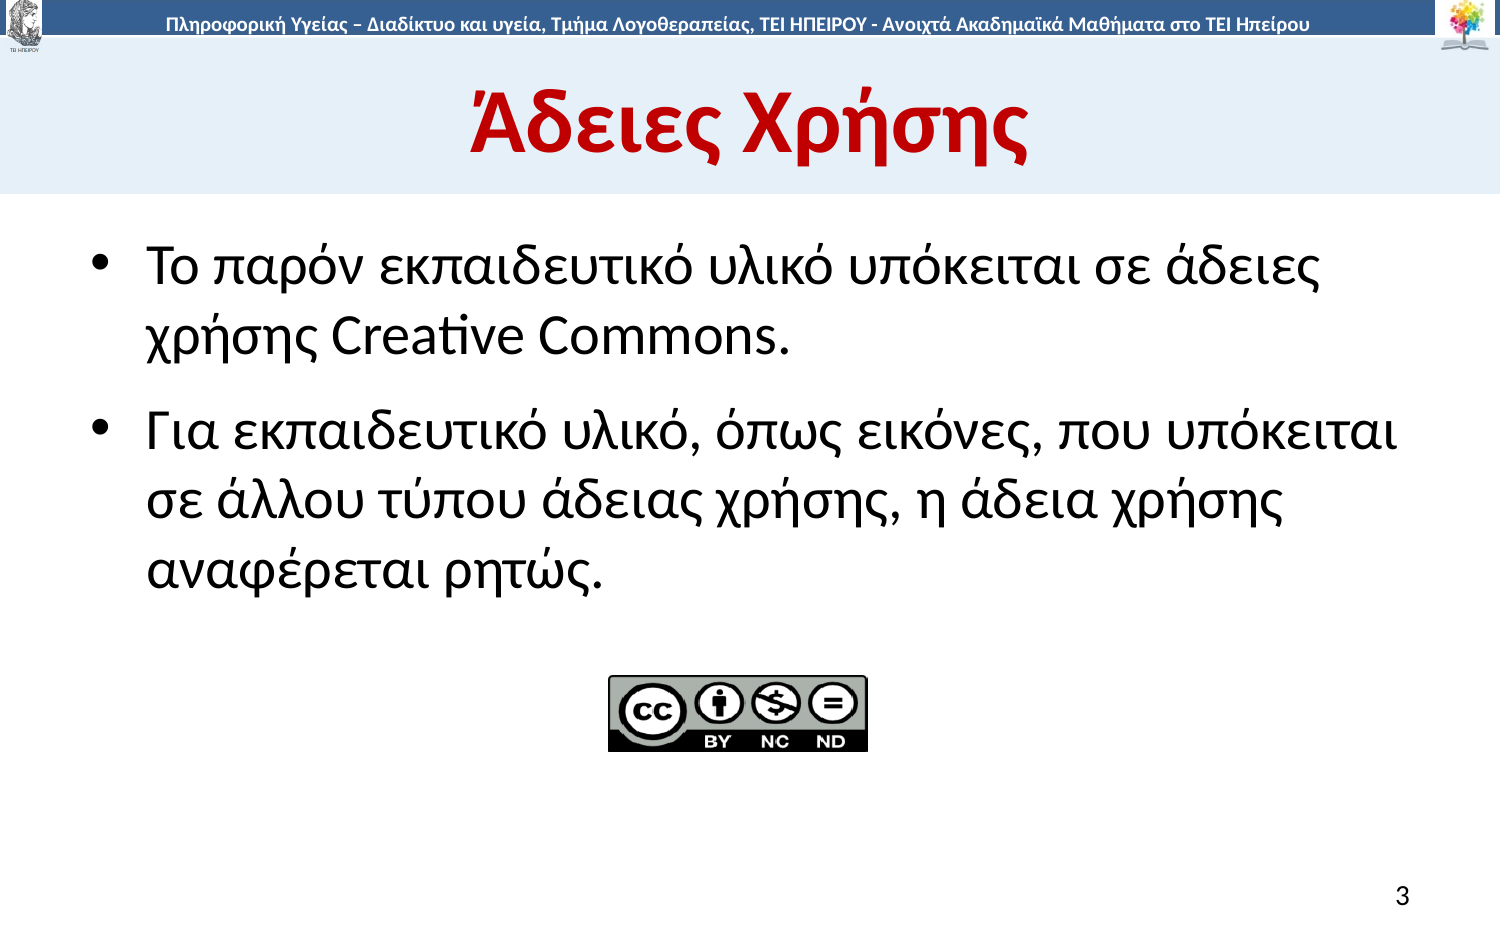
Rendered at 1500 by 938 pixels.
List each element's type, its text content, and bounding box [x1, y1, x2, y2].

picture [1435, 0, 1495, 37]
picture [6, 0, 42, 37]
picture [607, 675, 868, 752]
slide_number 3 [1074, 868, 1425, 919]
list Το παρόν εκπαιδευτικό υλικό υπόκειται σε άδειες χρήσης Creative Commons. Για εκπαιδευτικό υλικό, όπως εικόνες, που υπόκειται σε άλλου τύπου άδειας χρήσης, η άδεια χρήσης αναφέρεται ρητώς. [75, 218, 1425, 838]
title Άδειες Χρήσης [0, 37, 1500, 194]
